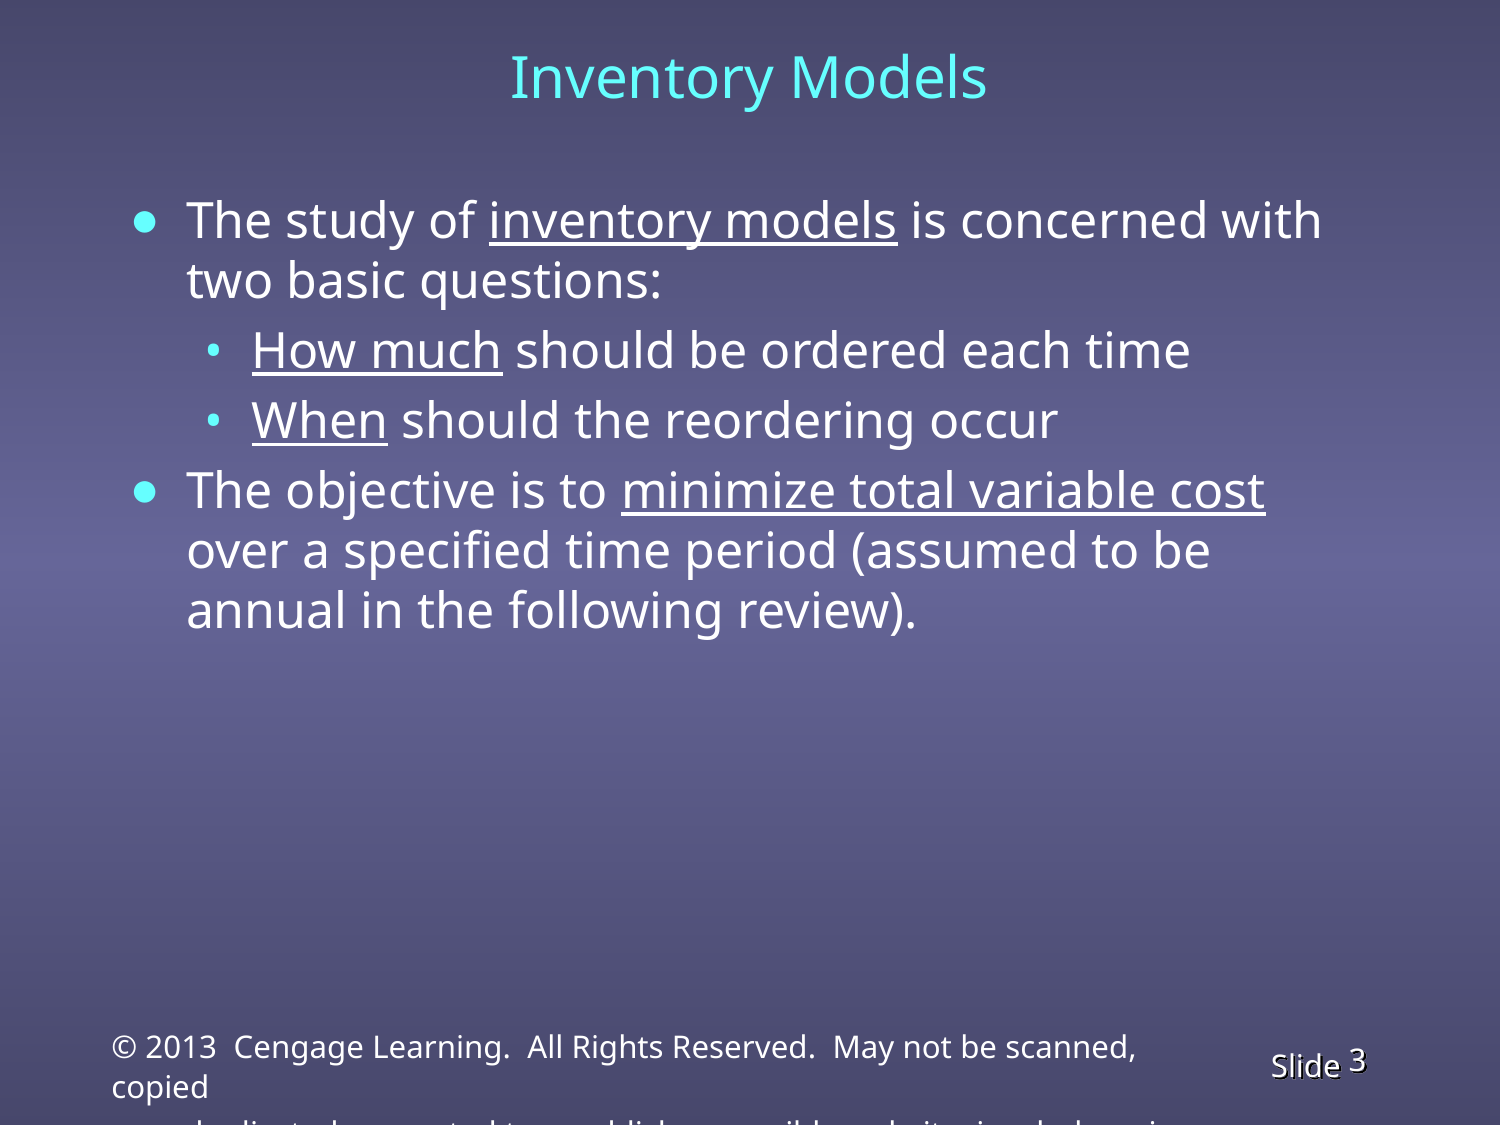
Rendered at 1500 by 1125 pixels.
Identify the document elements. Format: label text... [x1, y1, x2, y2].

title Inventory Models [136, 19, 1363, 131]
list The study of inventory models is concerned with two basic questions: How much should be ordered each time When should the reordering occur The objective is to minimize total variable cost over a specified time period (assumed to be annual in the following review). [114, 181, 1356, 681]
